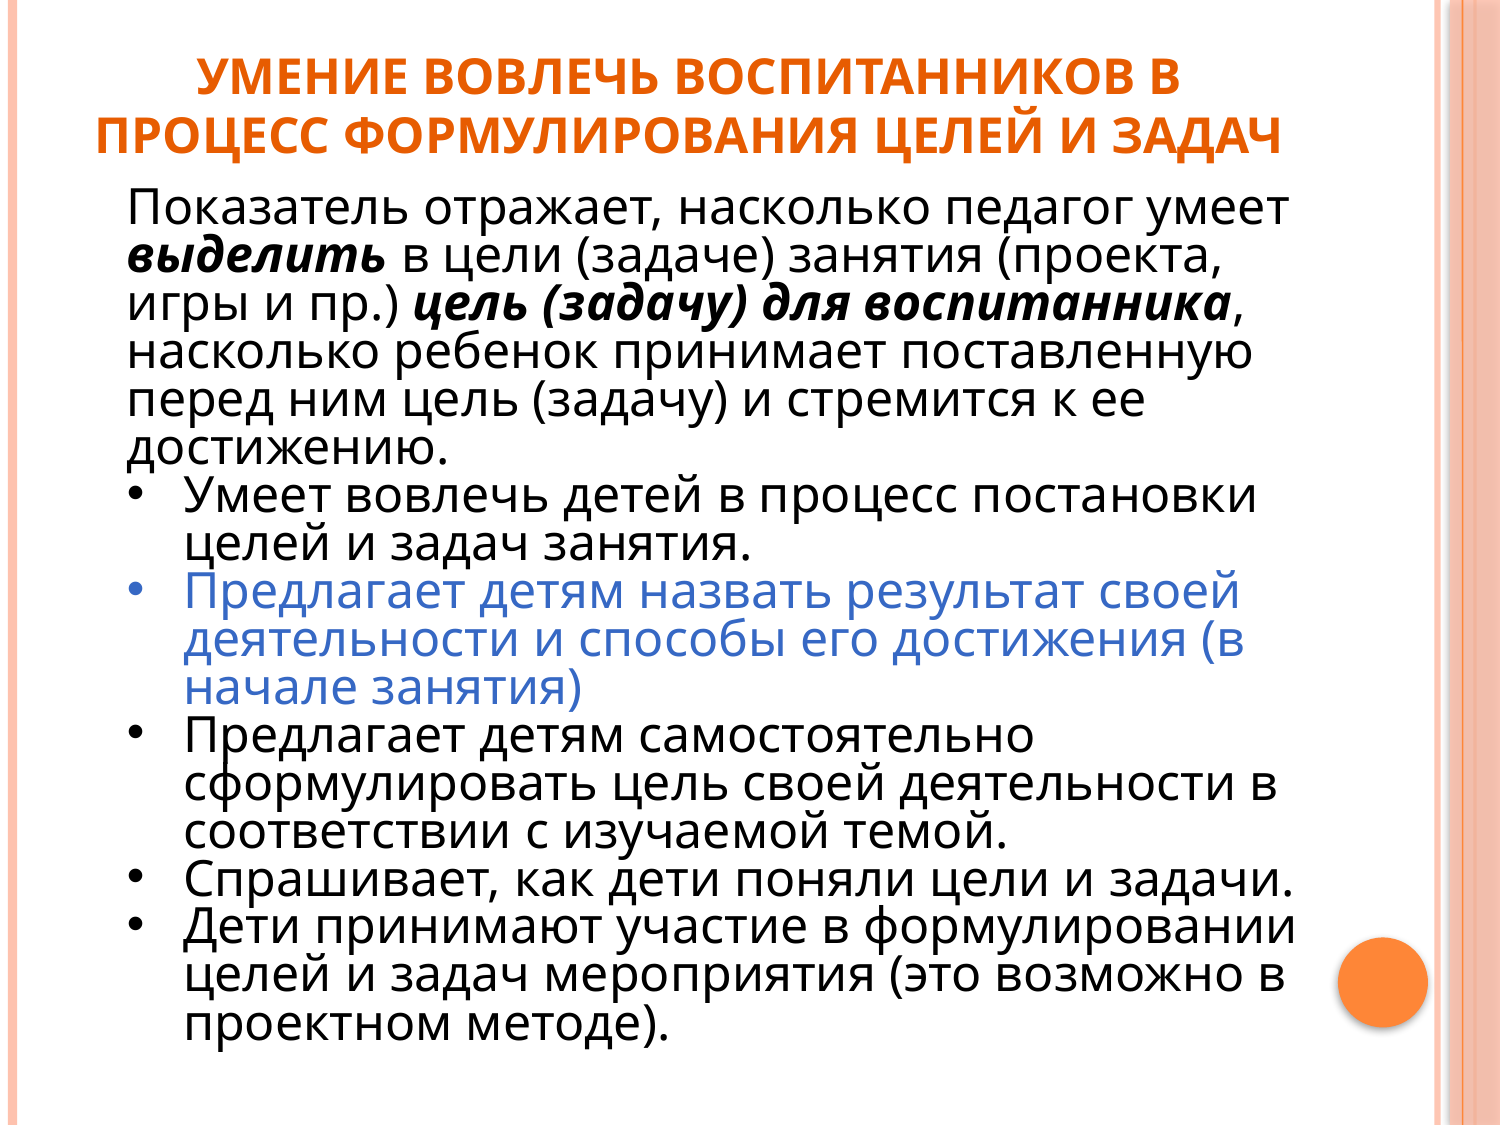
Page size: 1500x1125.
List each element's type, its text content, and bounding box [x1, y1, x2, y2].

text_box Показатель отражает, насколько педагог умеет выделить в цели (задаче) занятия (проекта, игры и пр.) цель (задачу) для воспитанника, насколько ребенок принимает поставленную перед ним цель (задачу) и стремится к ее достижению. Умеет вовлечь детей в процесс постановки целей и задач занятия. Предлагает детям назвать результат своей деятельности и способы его достижения (в начале занятия) Предлагает детям самостоятельно сформулировать цель своей деятельности в соответствии с изучаемой темой. Спрашивает, как дети поняли цели и задачи. Дети принимают участие в формулировании целей и задач мероприятия (это возможно в проектном методе). [112, 178, 1338, 1057]
title Умение вовлечь воспитанников в процесс формулирования целей и задач [76, 34, 1302, 251]
